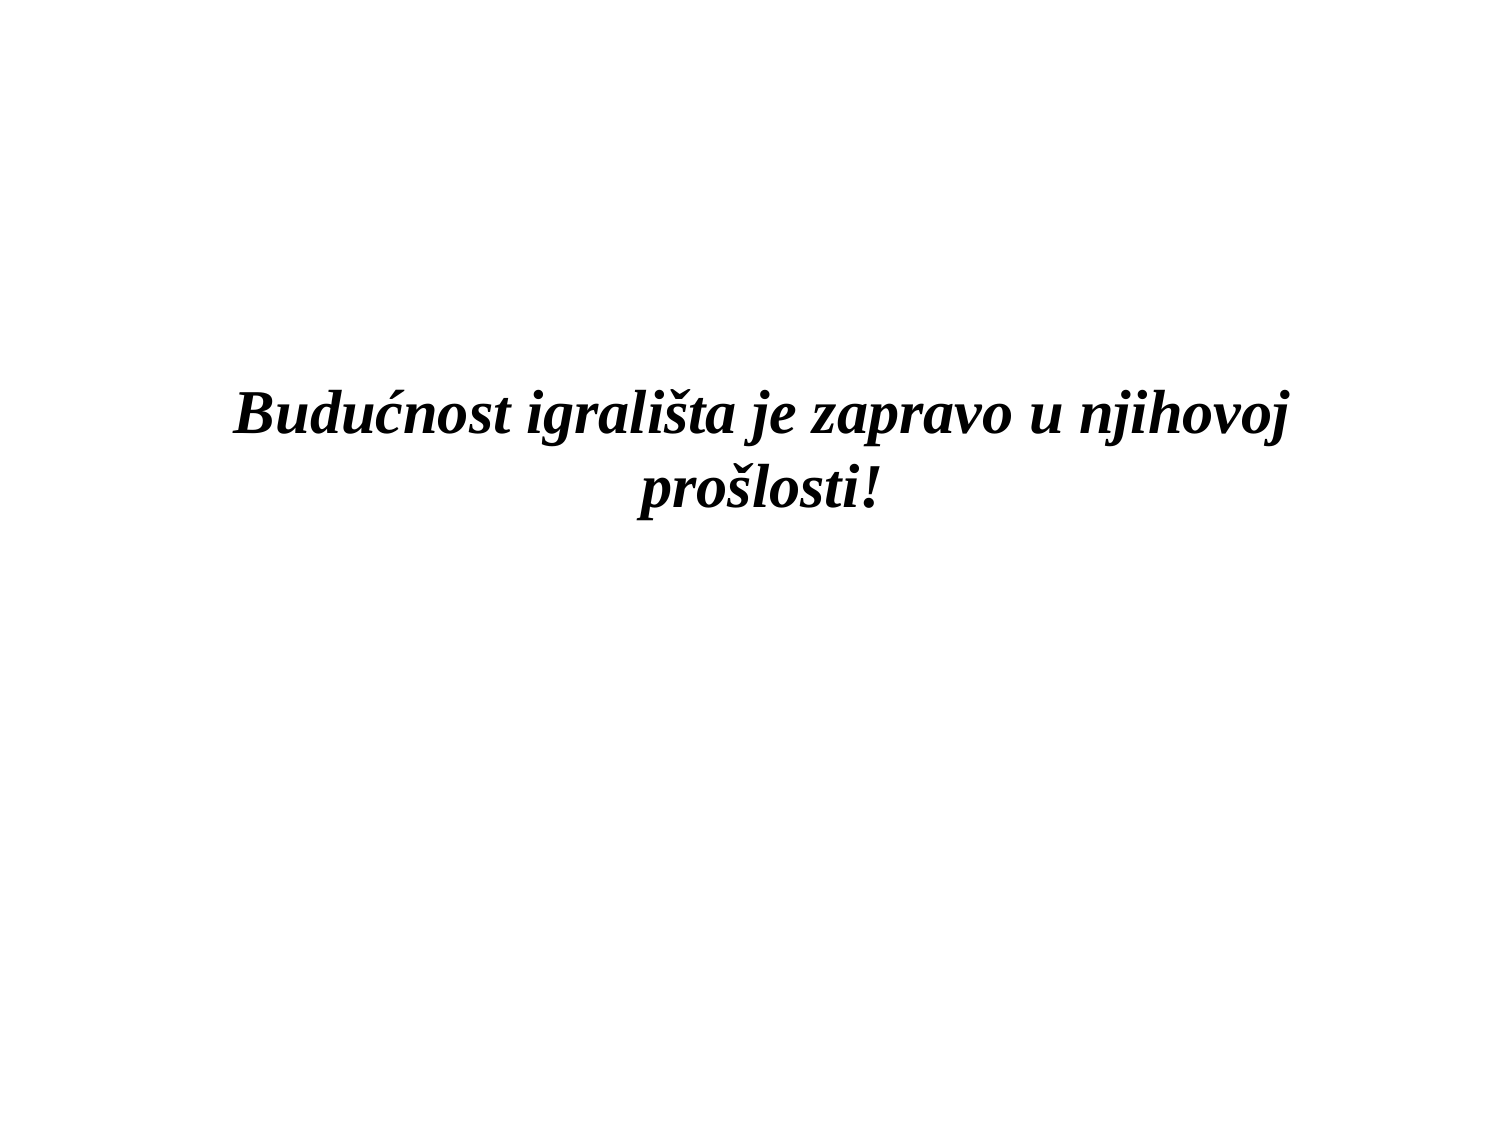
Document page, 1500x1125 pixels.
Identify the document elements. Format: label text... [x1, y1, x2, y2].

title Budućnost igrališta je zapravo u njihovoj prošlosti! [125, 362, 1400, 604]
